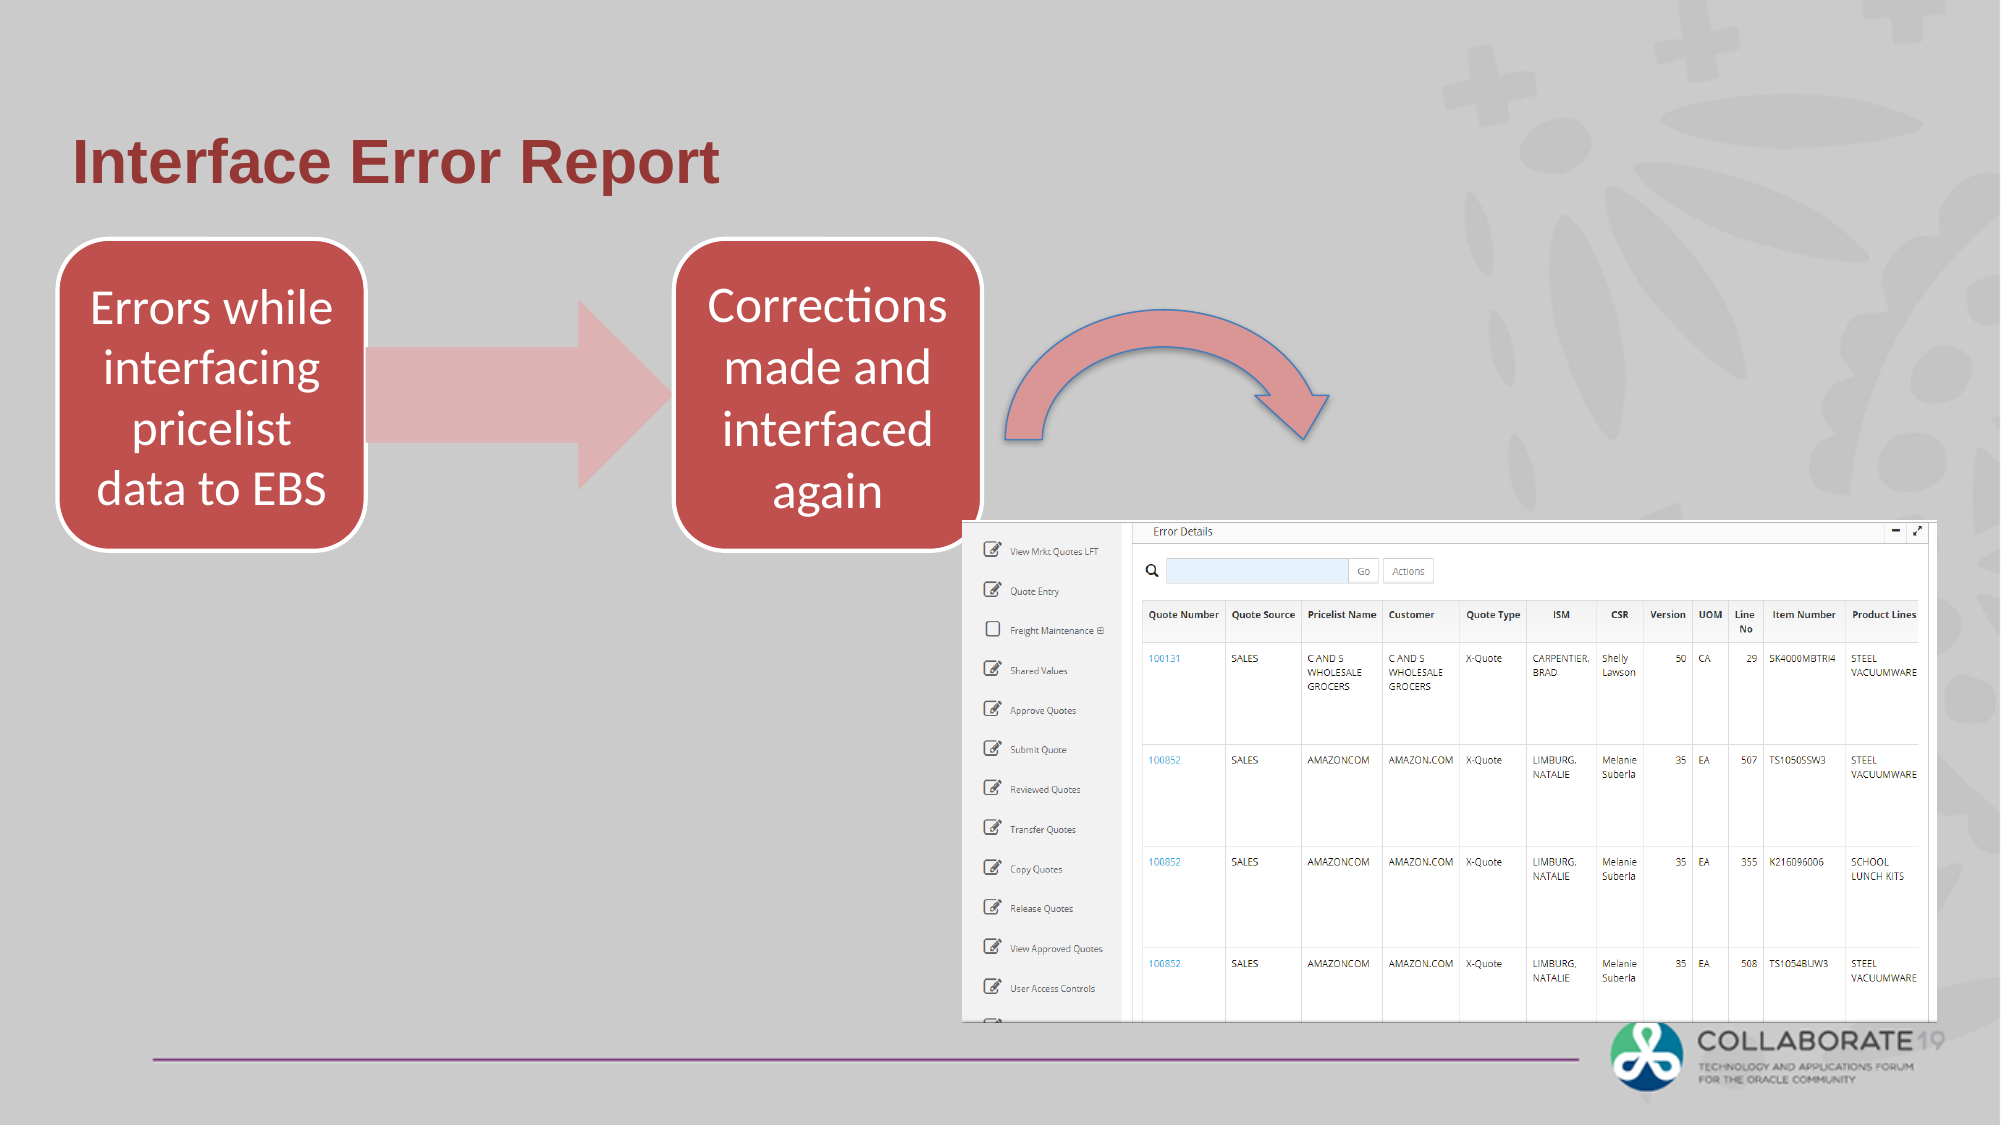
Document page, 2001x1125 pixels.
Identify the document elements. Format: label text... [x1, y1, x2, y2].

text_box [1004, 308, 1330, 441]
picture [0, 0, 2001, 1125]
title Interface Error Report [57, 33, 1515, 204]
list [57, 238, 983, 551]
